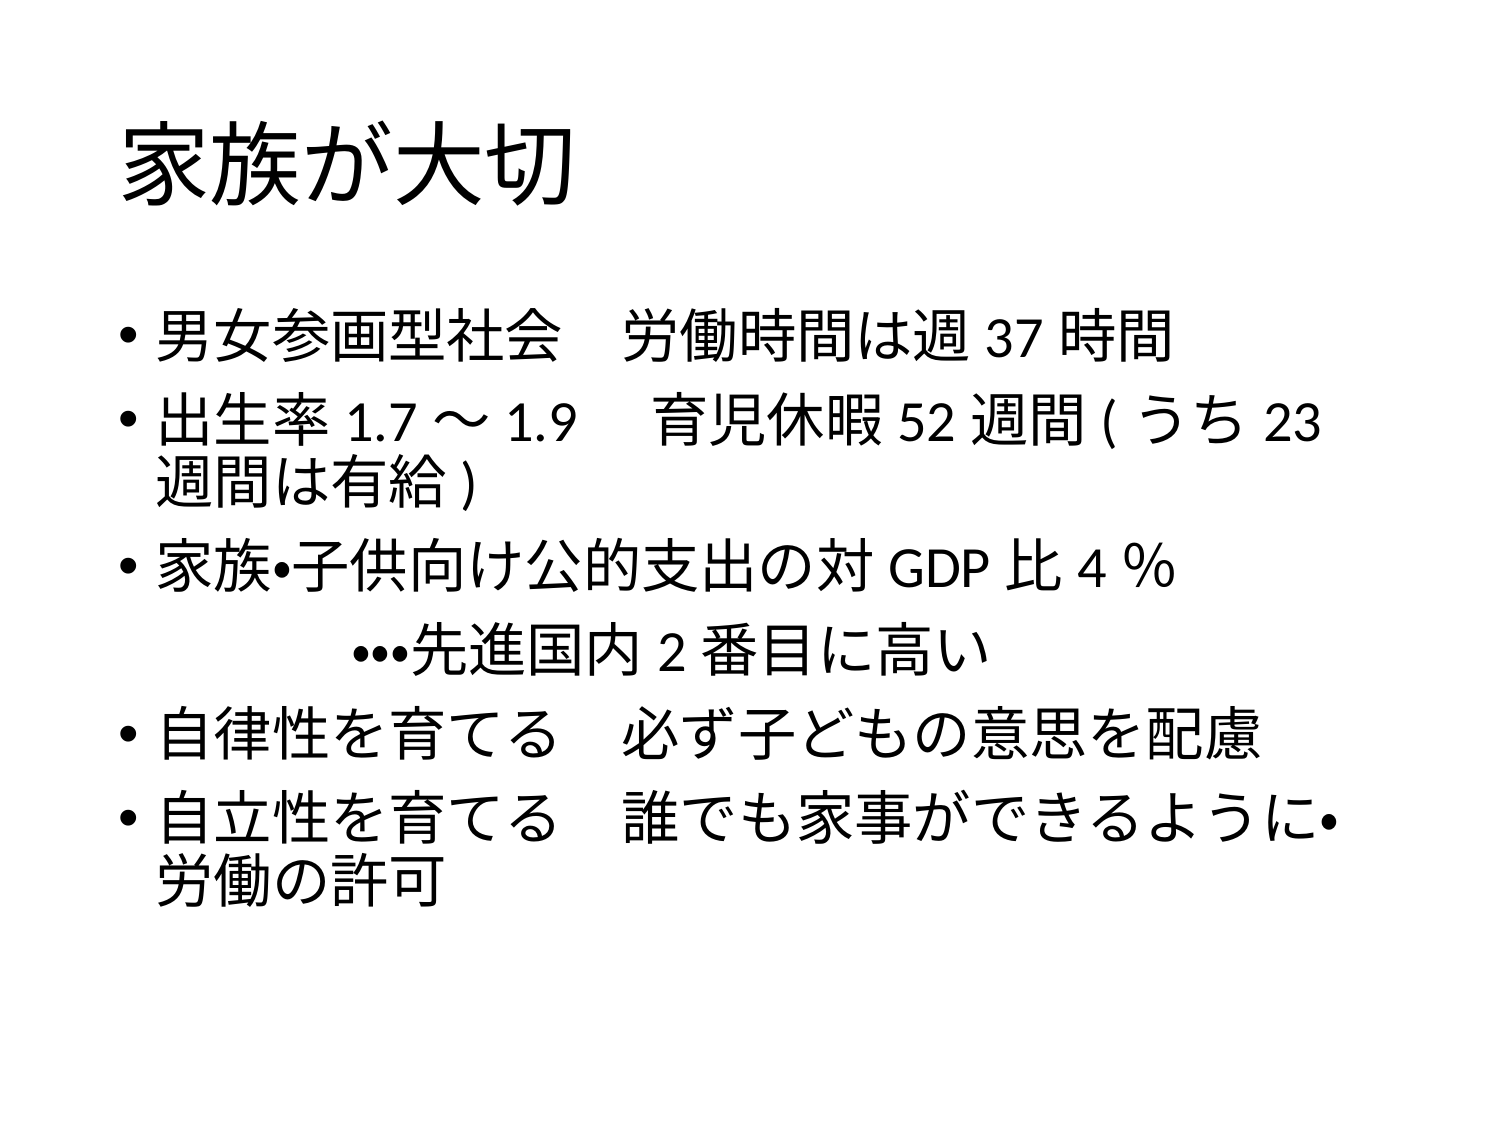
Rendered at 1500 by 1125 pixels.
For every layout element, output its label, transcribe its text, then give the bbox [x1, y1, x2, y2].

list 男女参画型社会 労働時間は週37時間 出生率1.7～1.9 育児休暇52週間(うち23週間は有給) 家族・子供向け公的支出の対GDP比4％ ・・・先進国内2番目に高い 自律性を育てる 必ず子どもの意思を配慮 自立性を育てる 誰でも家事ができるように・労働の許可 [103, 299, 1397, 1014]
title 家族が大切 [103, 59, 1397, 278]
